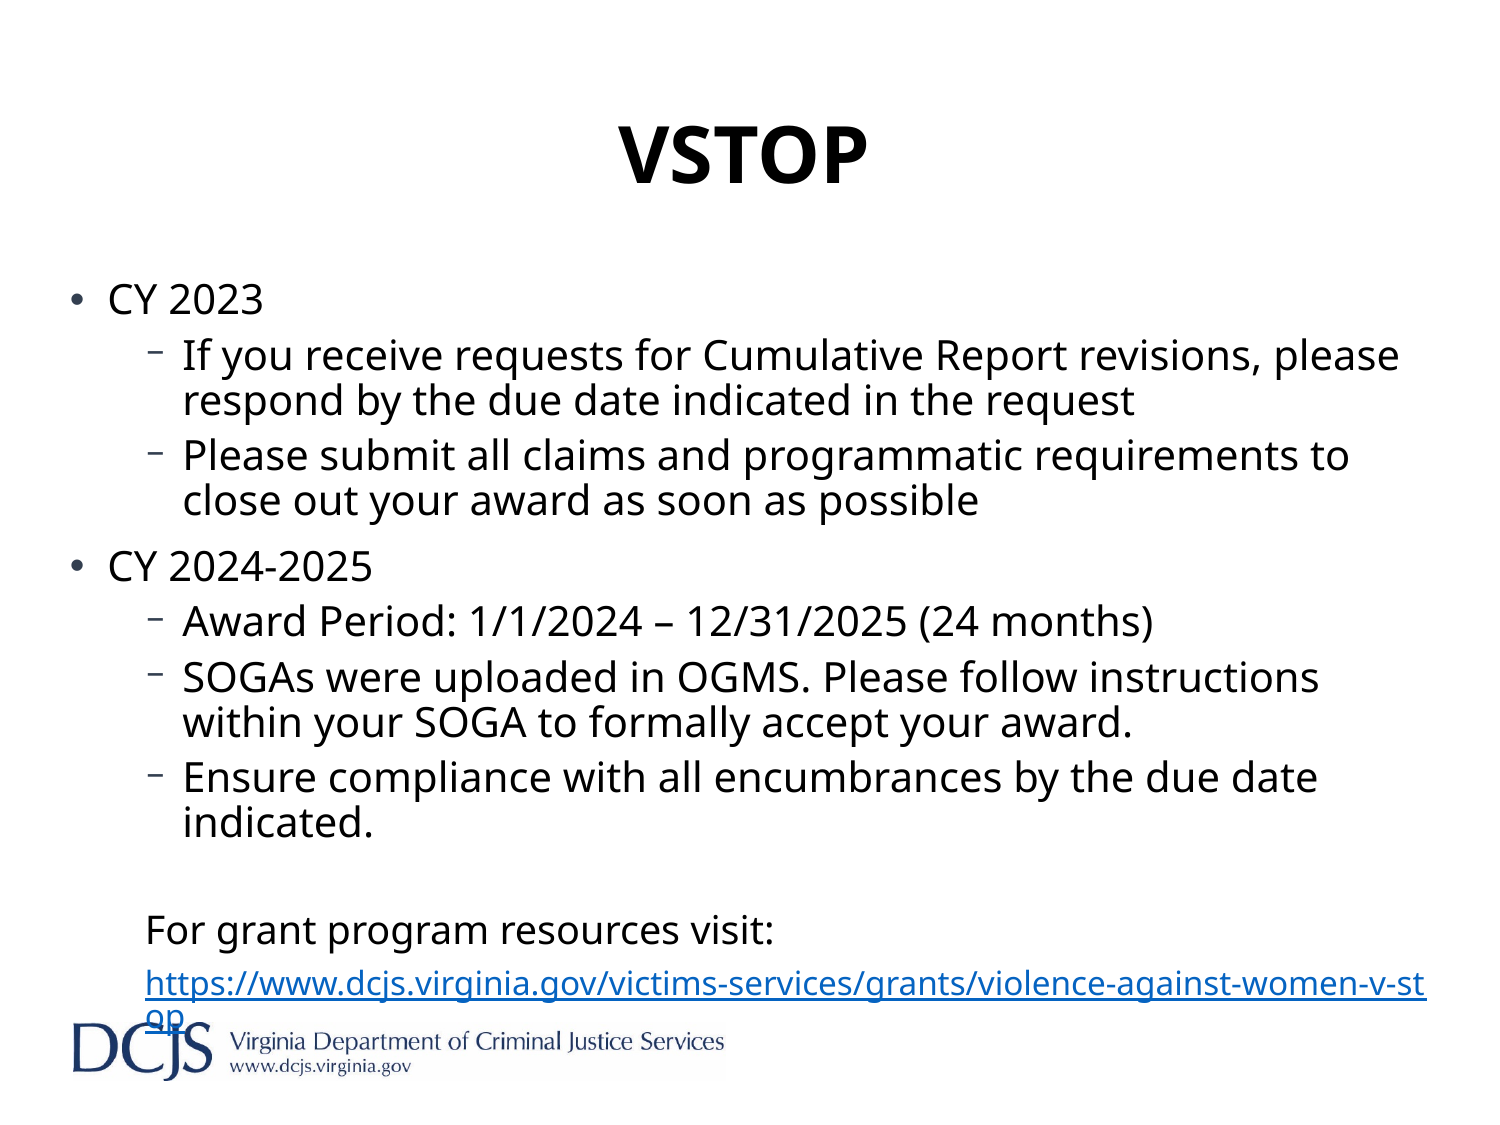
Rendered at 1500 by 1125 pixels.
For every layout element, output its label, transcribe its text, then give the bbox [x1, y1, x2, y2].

list CY 2023 If you receive requests for Cumulative Report revisions, please respond by the due date indicated in the request Please submit all claims and programmatic requirements to close out your award as soon as possible CY 2024-2025 Award Period: 1/1/2024 – 12/31/2025 (24 months) SOGAs were uploaded in OGMS. Please follow instructions within your SOGA to formally accept your award. Ensure compliance with all encumbrances by the due date indicated. For grant program resources visit: https://www.dcjs.virginia.gov/victims-services/grants/violence-against-women-v-stop [69, 278, 1437, 959]
picture [73, 1022, 726, 1081]
title VSTOP [69, 72, 1420, 244]
